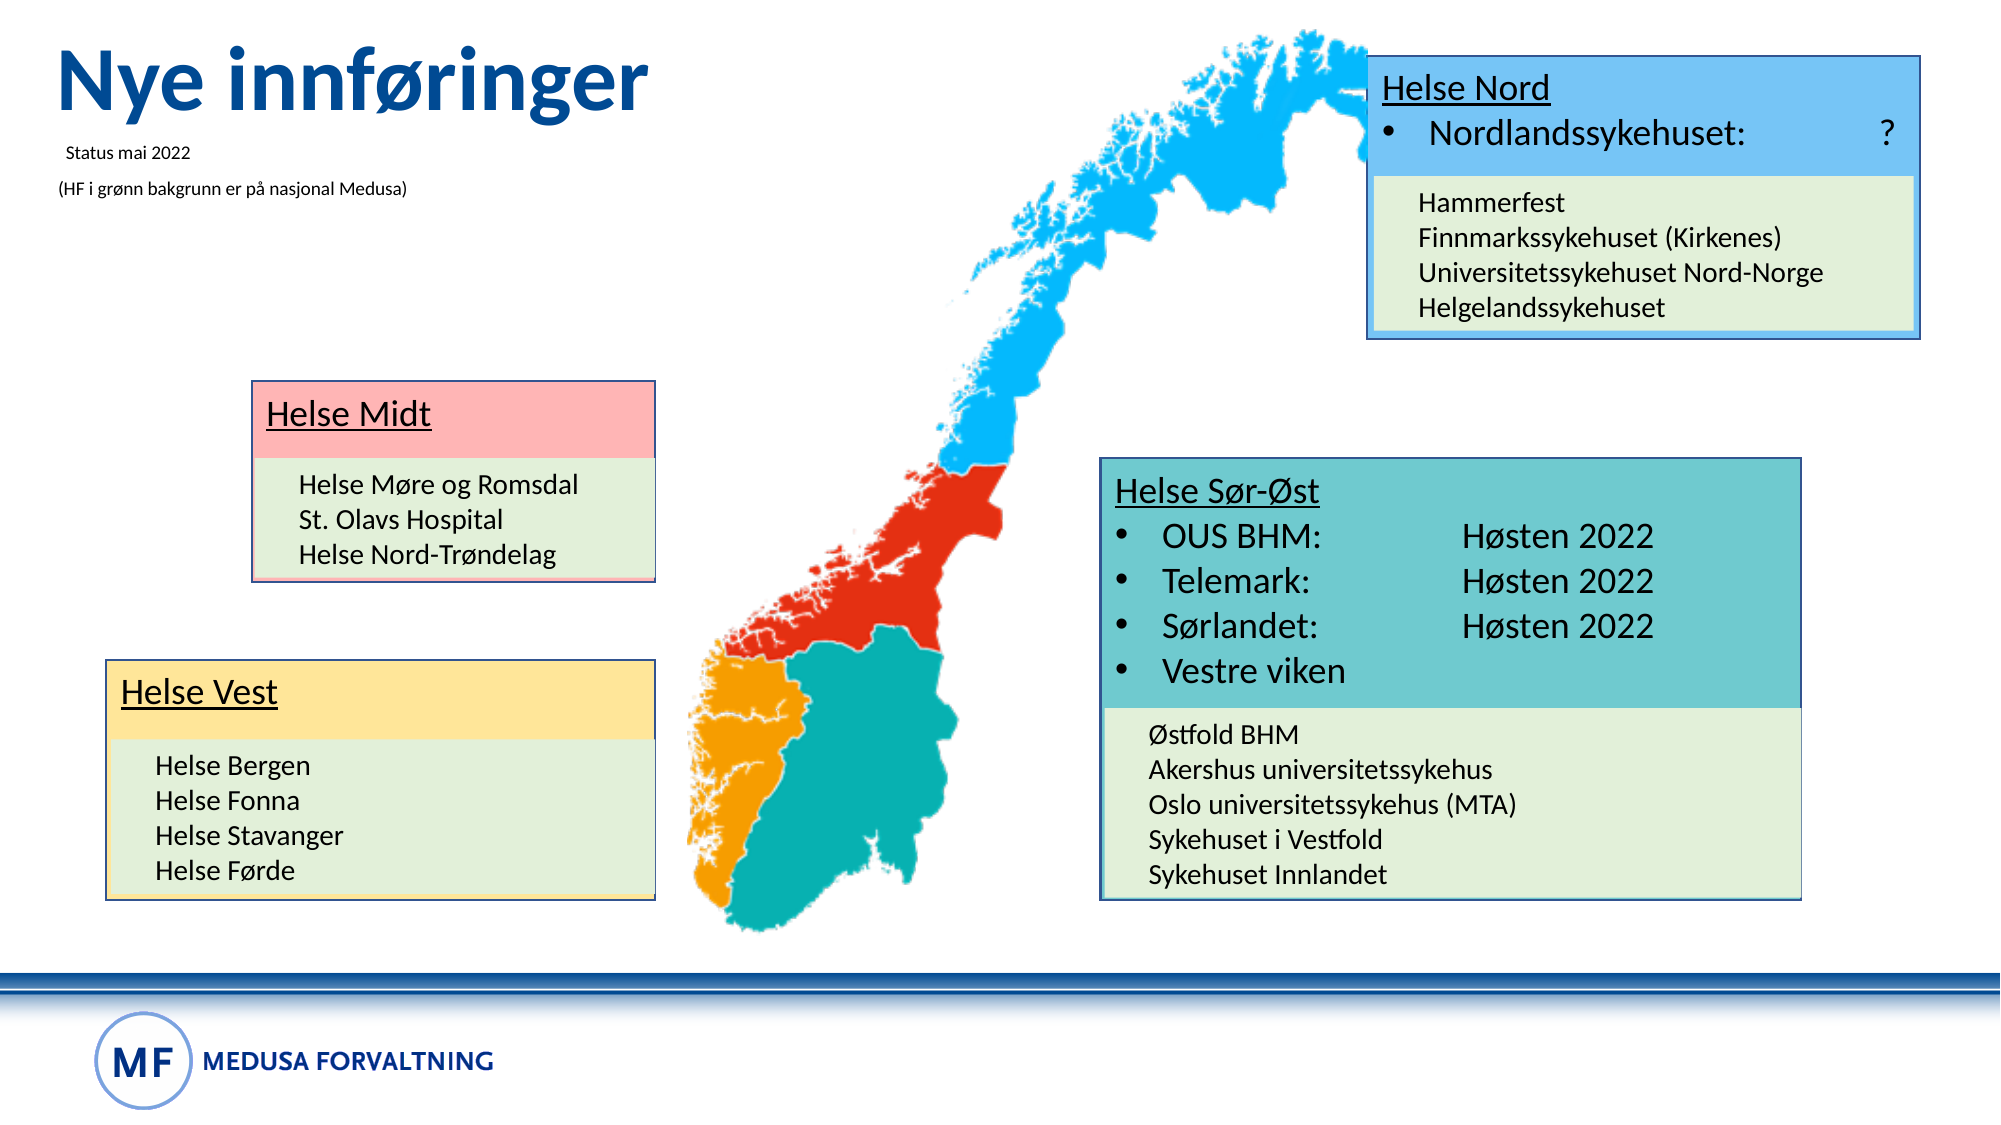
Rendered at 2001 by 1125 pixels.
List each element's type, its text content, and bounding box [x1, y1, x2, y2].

text_box Helse Midt [251, 380, 656, 583]
text_box Østfold BHM Akershus universitetssykehus Oslo universitetssykehus (MTA) Sykehuset i Vestfold Sykehuset Innlandet [1368, 708, 1802, 898]
text_box Helse Nord Nordlandssykehuset: ? [1368, 55, 1921, 340]
text_box Helse Møre og Romsdal St. Olavs Hospital Helse Nord-Trøndelag [254, 458, 656, 578]
text_box Hammerfest Finnmarkssykehuset (Kirkenes) Universitetssykehuset Nord-Norge Helgelandssykehuset [1373, 176, 1914, 331]
title Nye innføringer [41, 23, 1767, 150]
text_box Helse Bergen Helse Fonna Helse Stavanger Helse Førde [111, 739, 656, 894]
list Status mai 2022 (HF i grønn bakgrunn er på nasjonal Medusa) [43, 123, 687, 208]
text_box Helse Sør-Øst OUS BHM: Høsten 2022 Telemark: Høsten 2022 Sørlandet: Høsten 2022 Vestre viken [1368, 457, 1802, 708]
text_box Helse Vest [105, 659, 656, 901]
picture [0, 0, 2001, 1125]
